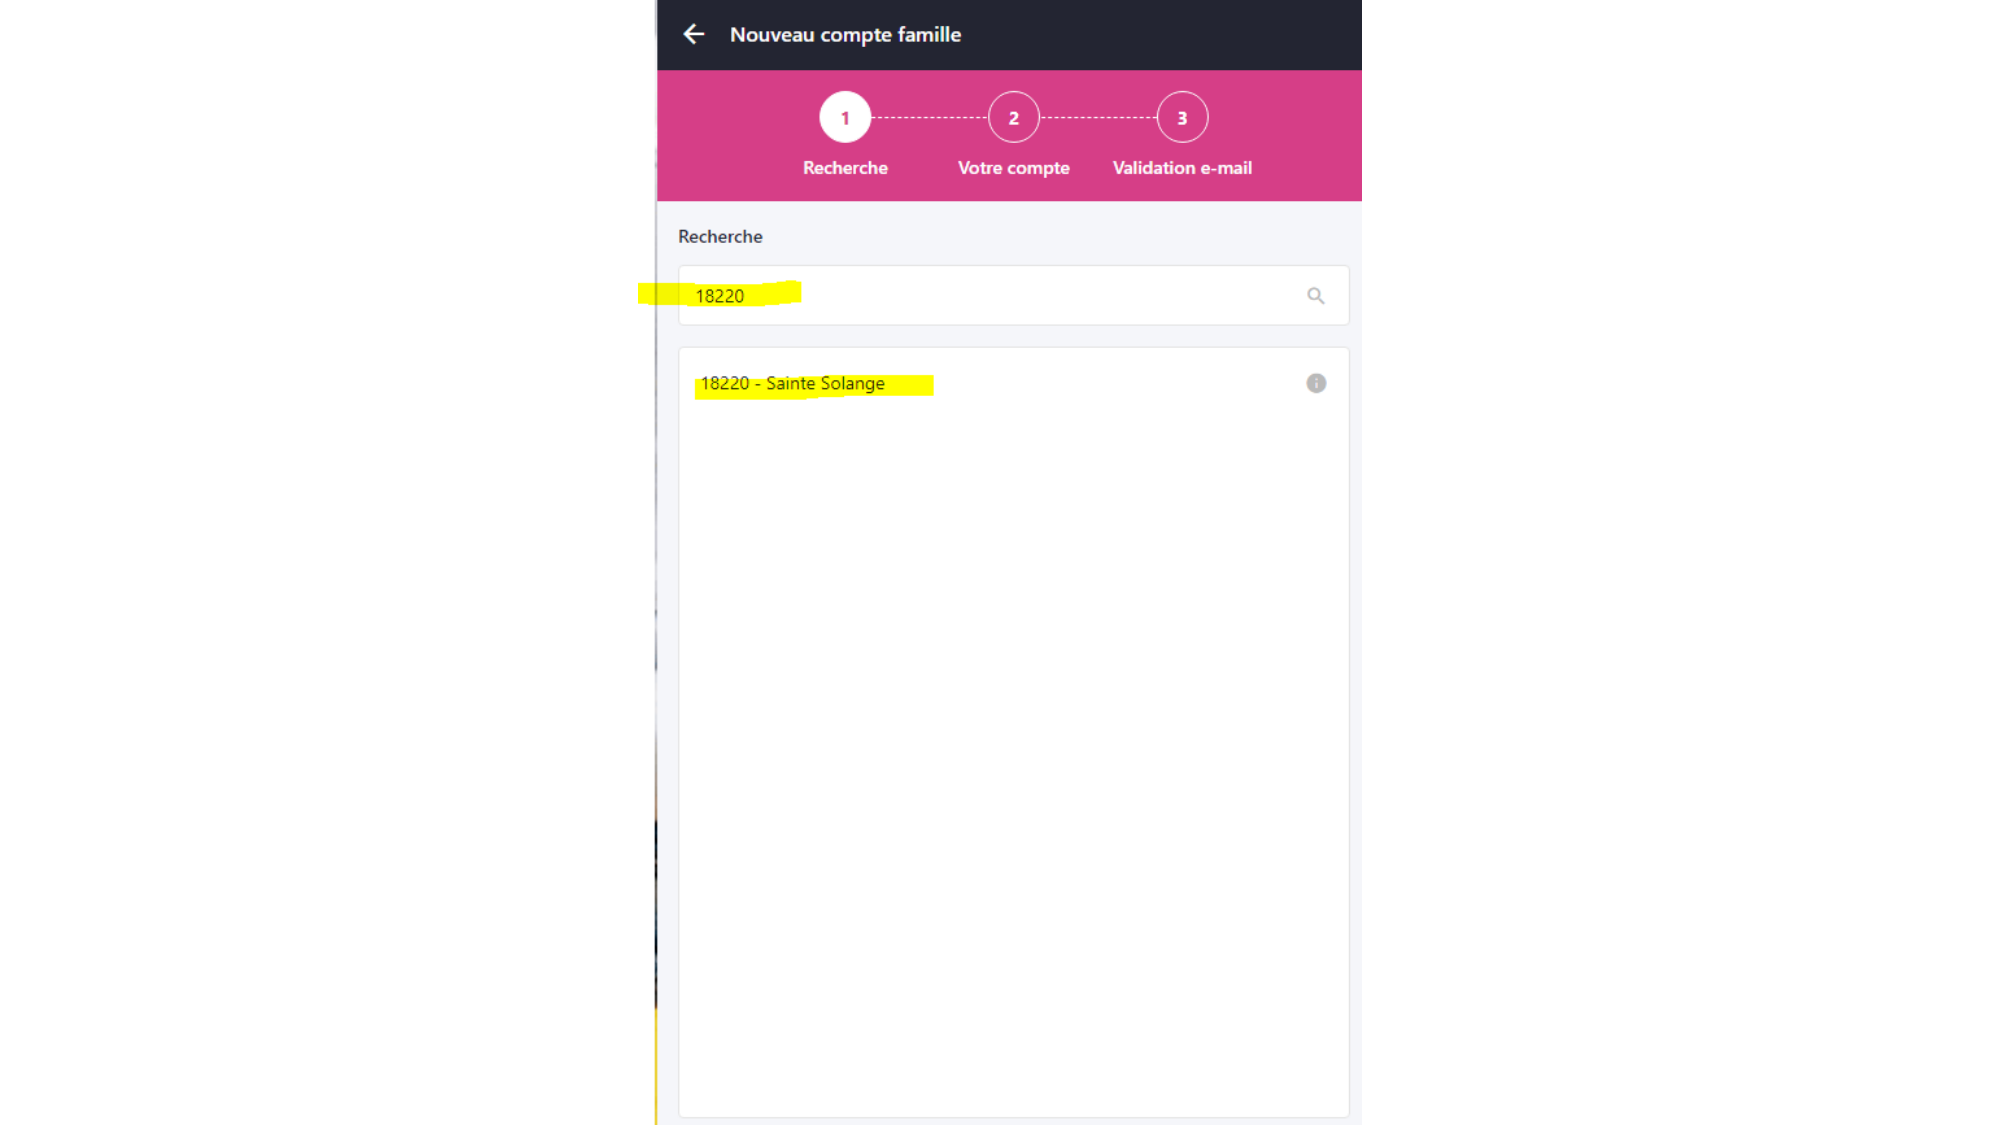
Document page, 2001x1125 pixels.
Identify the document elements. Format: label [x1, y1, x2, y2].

picture [638, 0, 1362, 1125]
